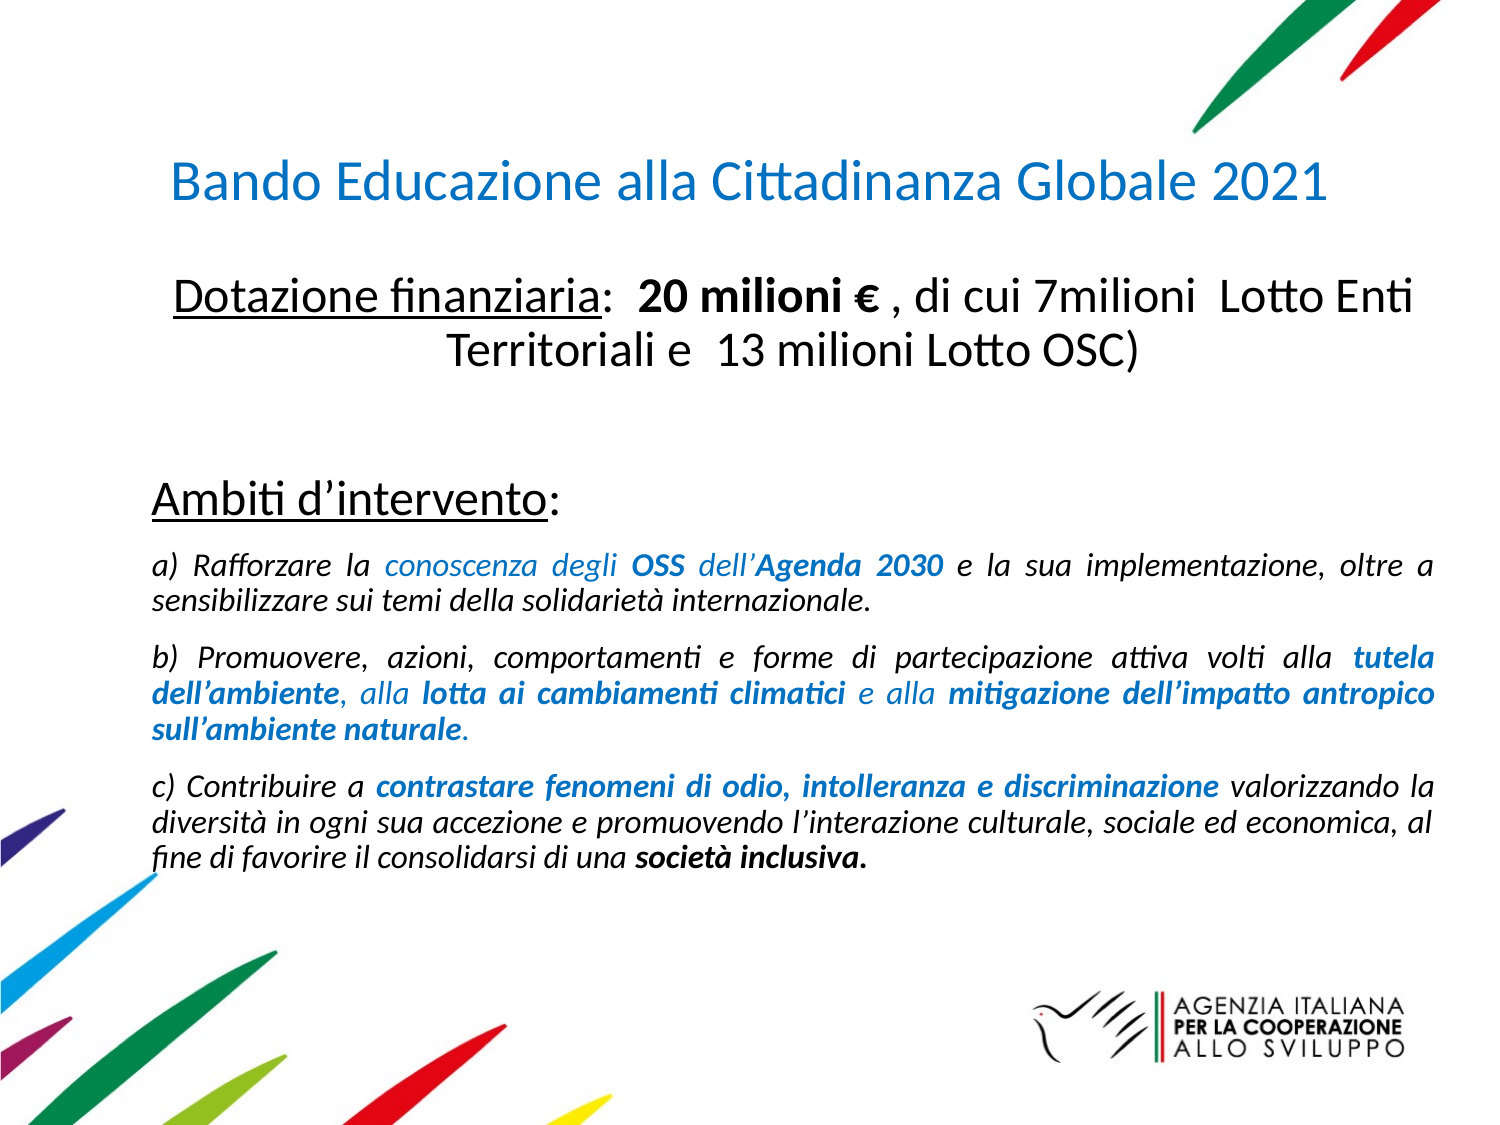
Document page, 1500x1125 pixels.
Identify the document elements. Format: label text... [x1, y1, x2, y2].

title Bando Educazione alla Cittadinanza Globale 2021 [103, 101, 1397, 262]
list Dotazione finanziaria: 20 milioni € , di cui 7milioni Lotto Enti Territoriali e 13 milioni Lotto OSC) Ambiti d’intervento: a) Rafforzare la conoscenza degli OSS dell’Agenda 2030 e la sua implementazione, oltre a sensibilizzare sui temi della solidarietà internazionale. b) Promuovere, azioni, comportamenti e forme di partecipazione attiva volti alla tutela dell’ambiente, alla lotta ai cambiamenti climatici e alla mitigazione dell’impatto antropico sull’ambiente naturale. c) Contribuire a contrastare fenomeni di odio, intolleranza e discriminazione valorizzando la diversità in ogni sua accezione e promuovendo l’interazione culturale, sociale ed economica, al fine di favorire il consolidarsi di una società inclusiva. [136, 261, 1451, 919]
picture [0, 0, 1500, 1125]
